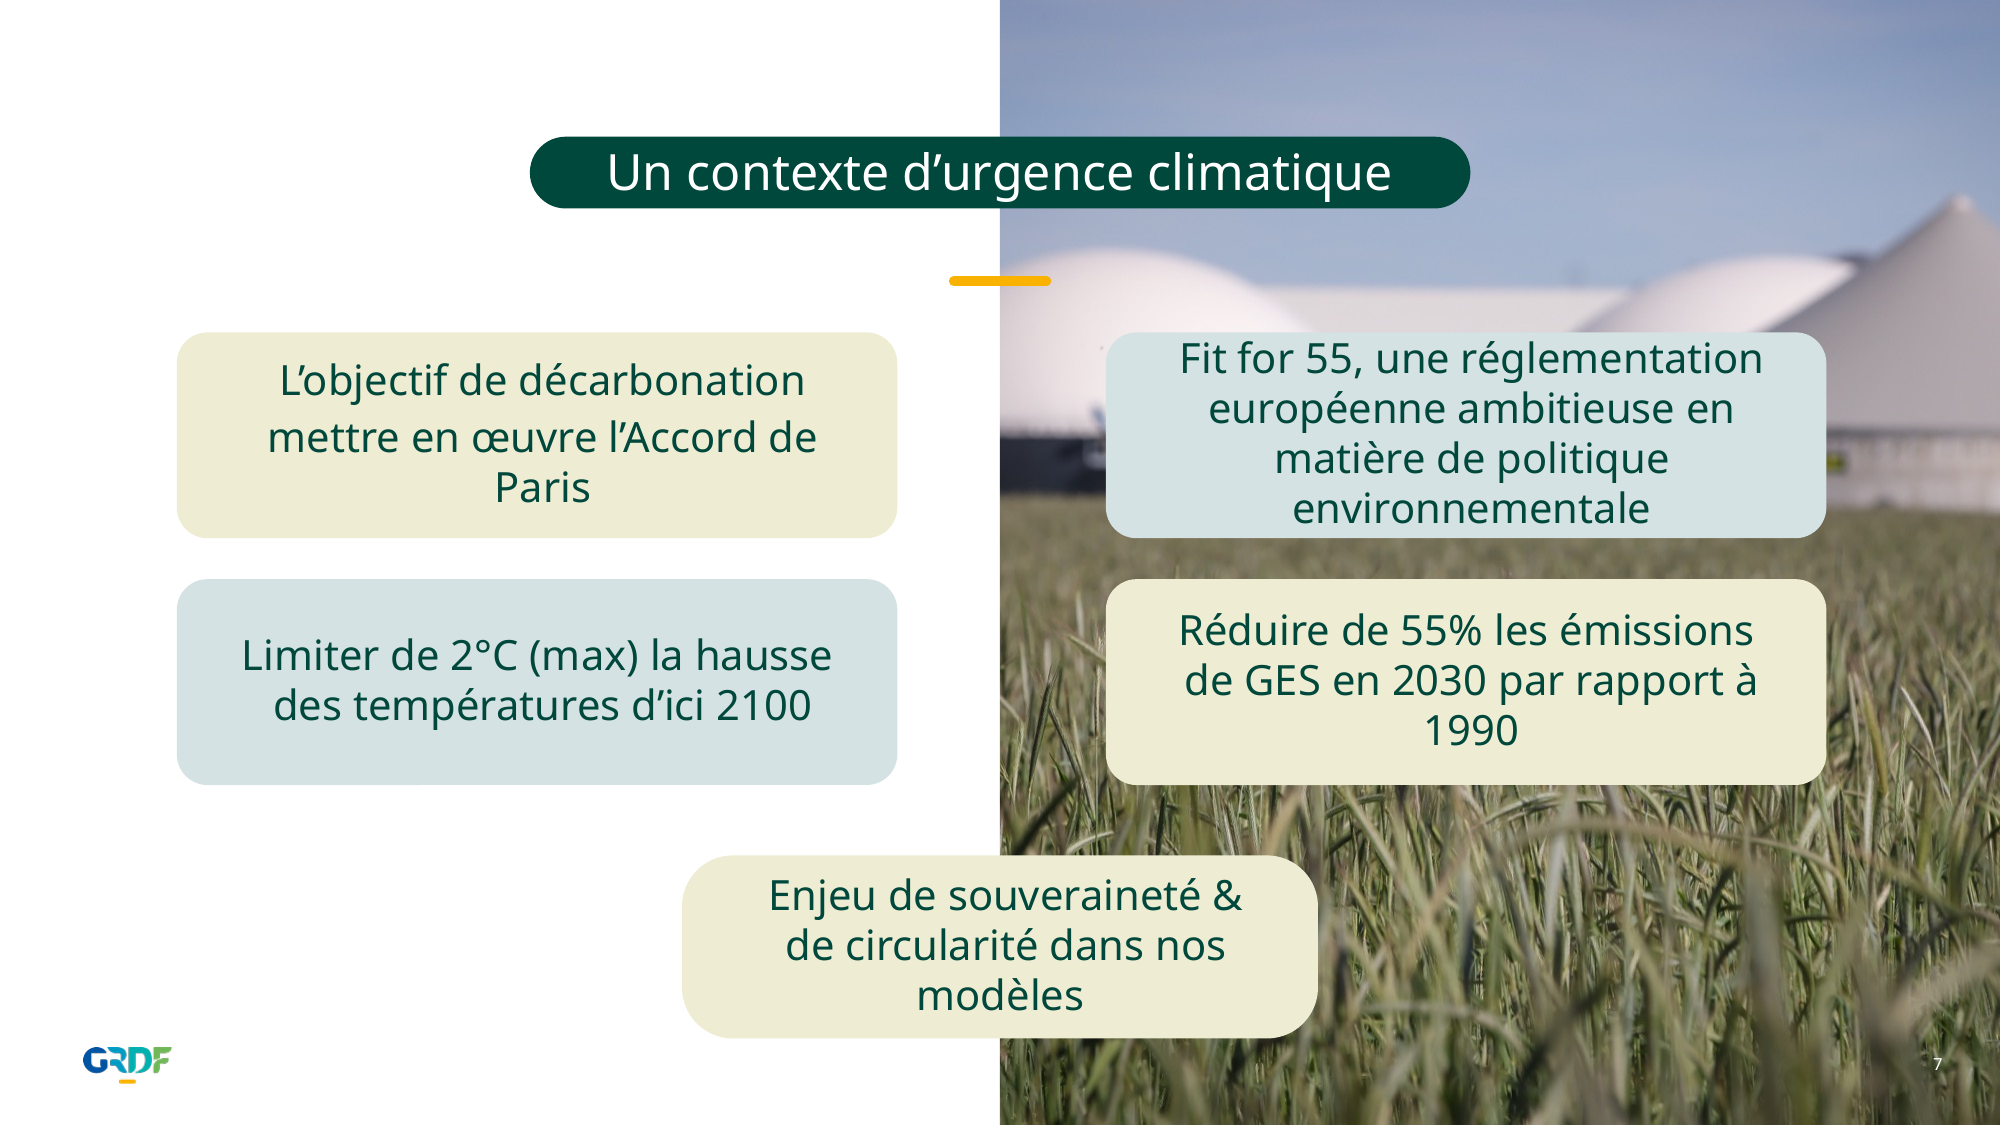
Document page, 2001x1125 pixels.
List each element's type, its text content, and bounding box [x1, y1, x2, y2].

text_box Limiter de 2°C (max) la hausse des températures d’ici 2100 [175, 577, 899, 787]
title Un contexte d’urgence climatique [0, 99, 999, 251]
picture [82, 1046, 172, 1085]
text_box L’objectif de décarbonation mettre en œuvre l’Accord de Paris [175, 330, 899, 540]
picture [999, 0, 2000, 1125]
text_box Enjeu de souveraineté & de circularité dans nos modèles [680, 853, 999, 1041]
